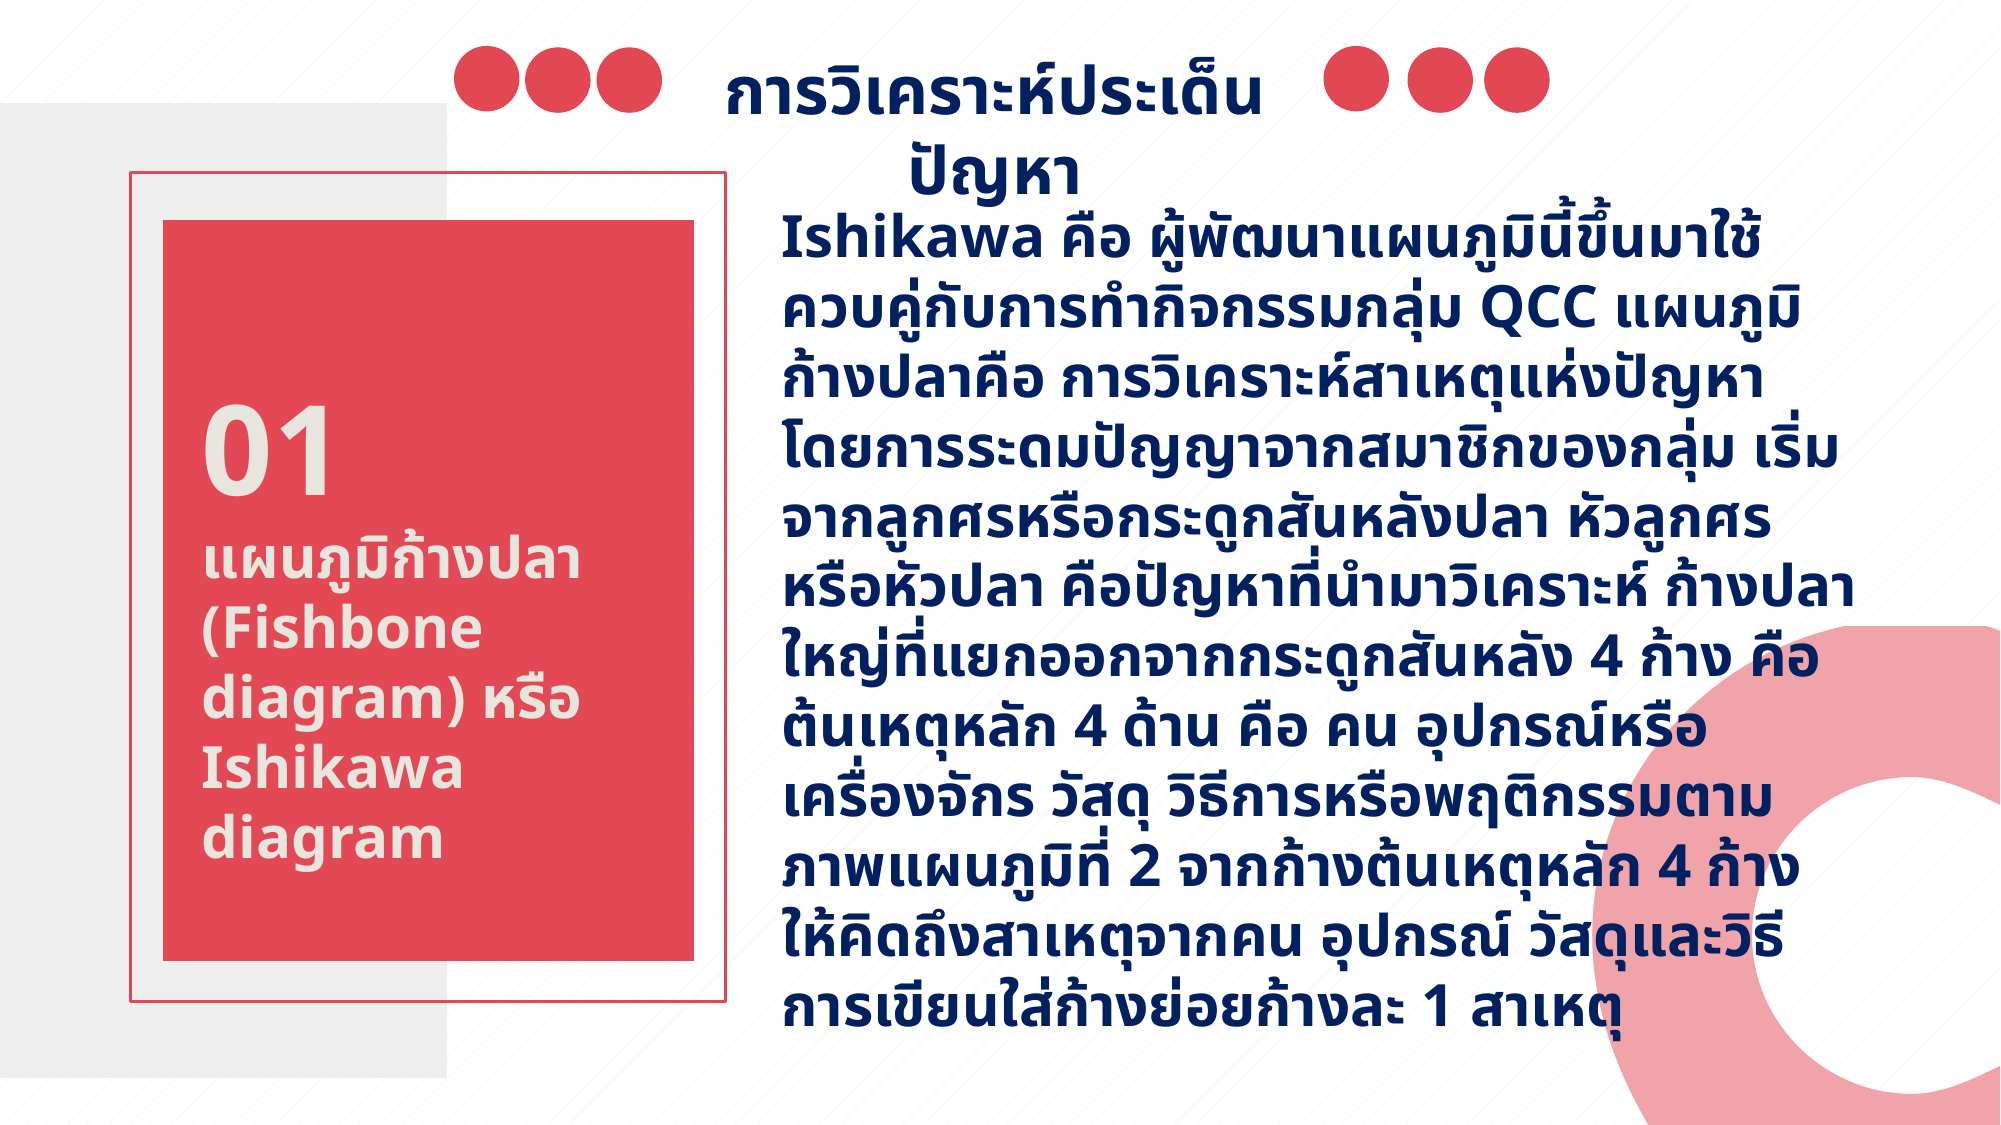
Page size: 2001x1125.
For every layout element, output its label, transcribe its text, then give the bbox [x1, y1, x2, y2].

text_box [453, 40, 1550, 137]
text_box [0, 102, 728, 1078]
picture [1592, 626, 2000, 1125]
text_box Ishikawa คือ ผู้พัฒนาแผนภูมินี้ขึ้นมาใช้ควบคู่กับการทำกิจกรรมกลุ่ม QCC แผนภูมิก้างปลาคือ การวิเคราะห์สาเหตุแห่งปัญหา โดยการระดมปัญญาจากสมาชิกของกลุ่ม เริ่มจากลูกศรหรือกระดูกสันหลังปลา หัวลูกศร หรือหัวปลา คือปัญหาที่นำมาวิเคราะห์ ก้างปลาใหญ่ที่แยกออกจากกระดูกสันหลัง 4 ก้าง คือต้นเหตุหลัก 4 ด้าน คือ คน อุปกรณ์หรือเครื่องจักร วัสดุ วิธีการหรือพฤติกรรมตามภาพแผนภูมิที่ 2 จากก้างต้นเหตุหลัก 4 ก้าง ให้คิดถึงสาเหตุจากคน อุปกรณ์ วัสดุและวิธีการเขียนใส่ก้างย่อยก้างละ 1 สาเหตุ [766, 191, 1873, 1046]
